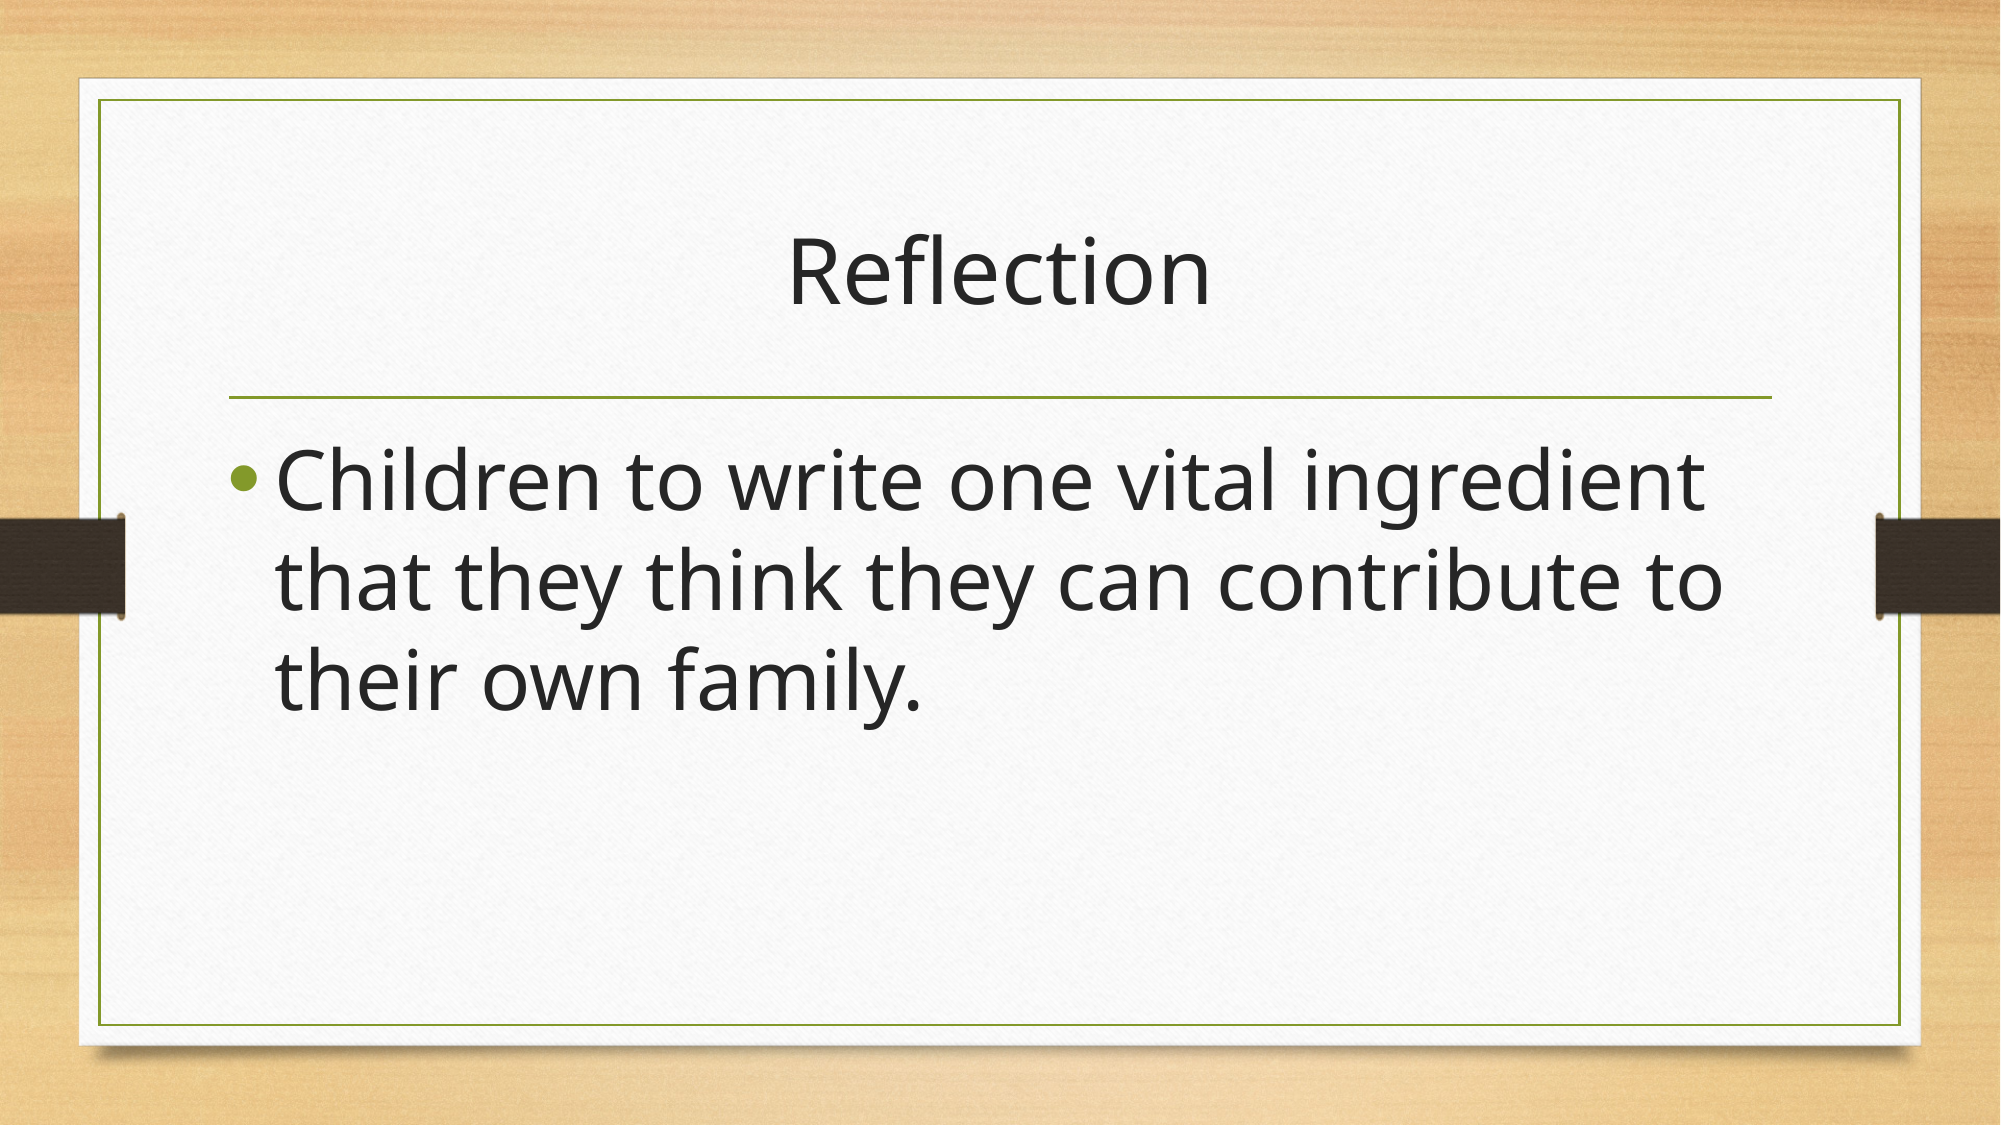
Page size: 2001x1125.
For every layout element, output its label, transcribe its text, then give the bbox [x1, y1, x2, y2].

title Reflection [212, 161, 1788, 375]
picture [0, 0, 2001, 1125]
list Children to write one vital ingredient that they think they can contribute to their own family. [212, 419, 1788, 964]
